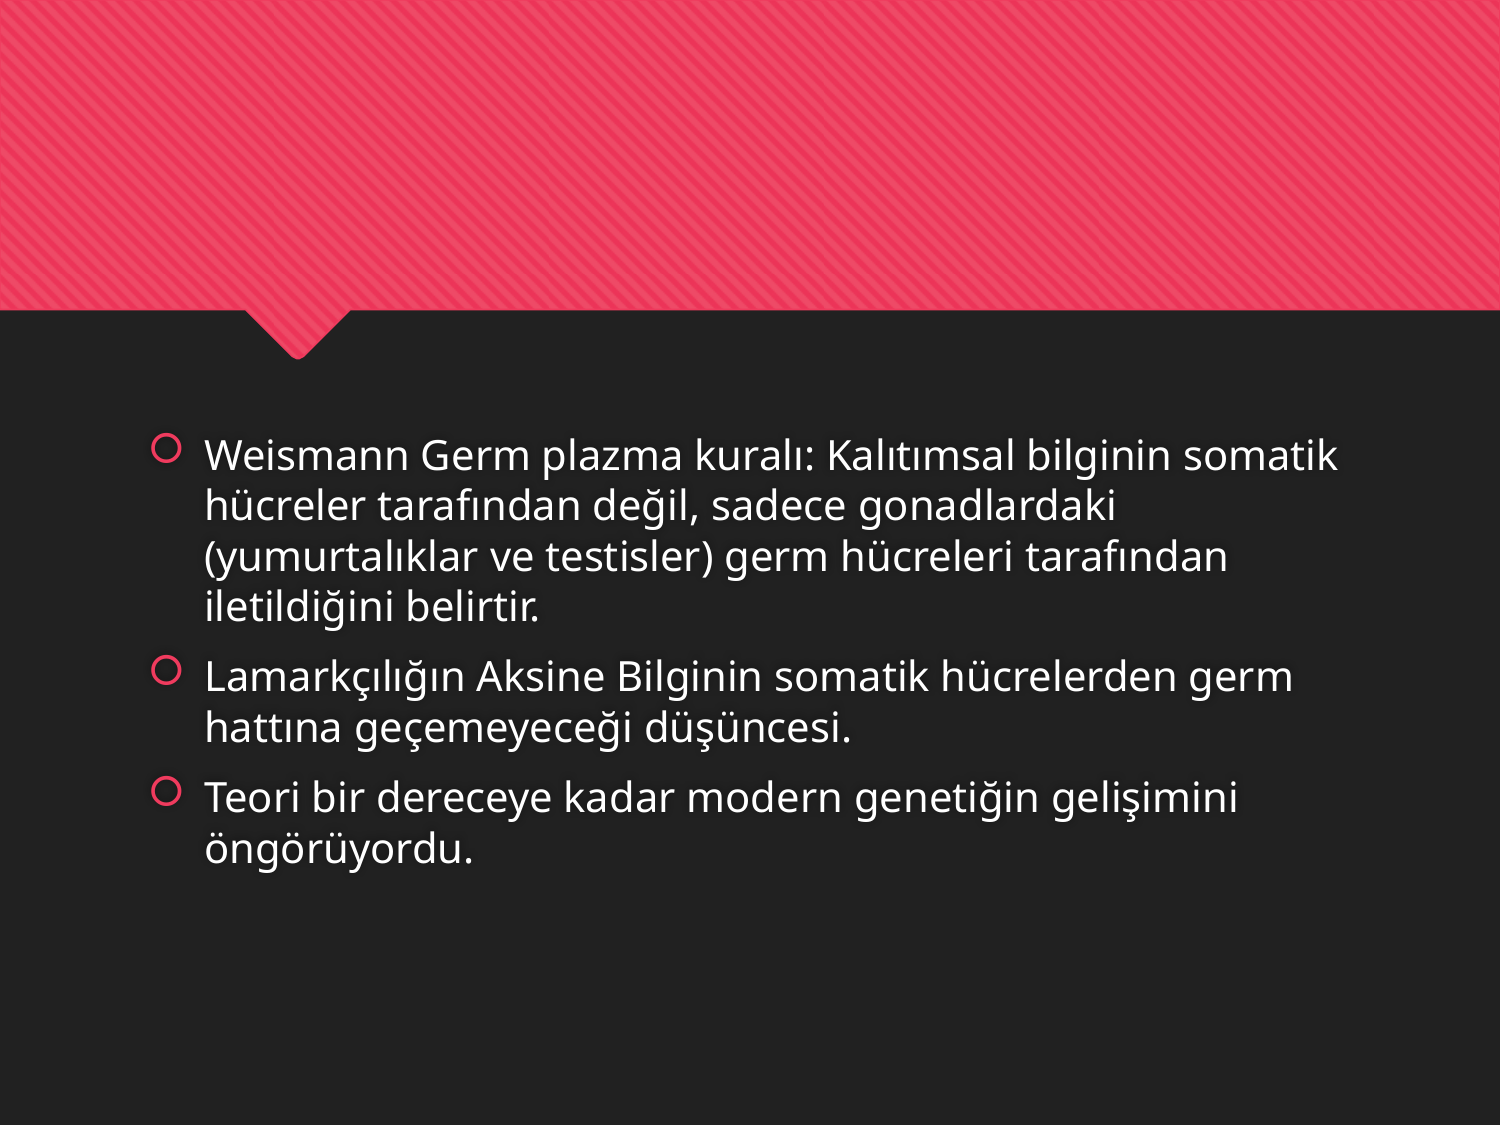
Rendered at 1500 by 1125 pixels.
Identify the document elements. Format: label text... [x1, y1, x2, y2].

list Weismann Germ plazma kuralı: Kalıtımsal bilginin somatik hücreler tarafından değil, sadece gonadlardaki (yumurtalıklar ve testisler) germ hücreleri tarafından iletildiğini belirtir. Lamarkçılığın Aksine Bilginin somatik hücrelerden germ hattına geçemeyeceği düşüncesi. Teori bir dereceye kadar modern genetiğin gelişimini öngörüyordu. [132, 362, 1402, 939]
